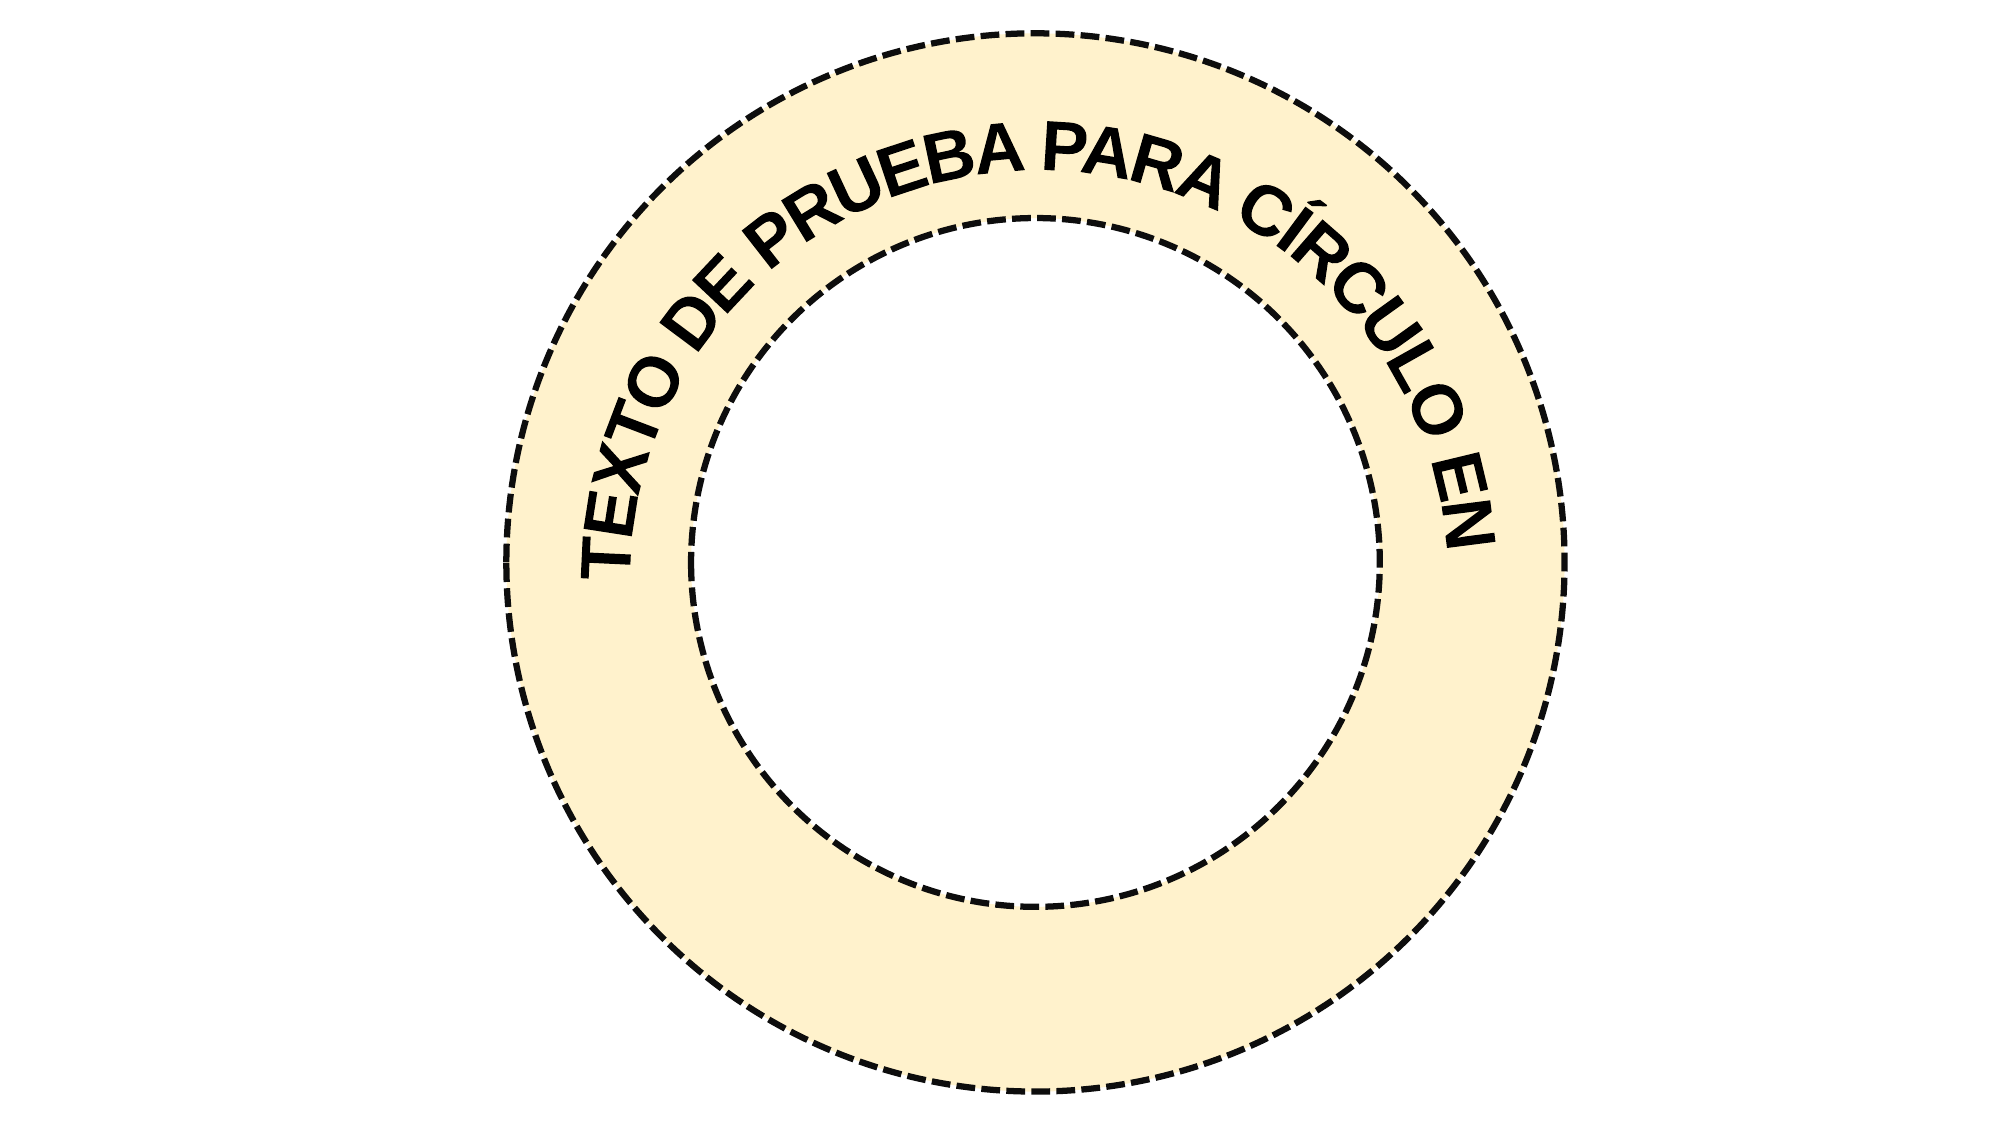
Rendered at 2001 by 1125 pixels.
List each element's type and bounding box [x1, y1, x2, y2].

text_box [505, 32, 1566, 1093]
